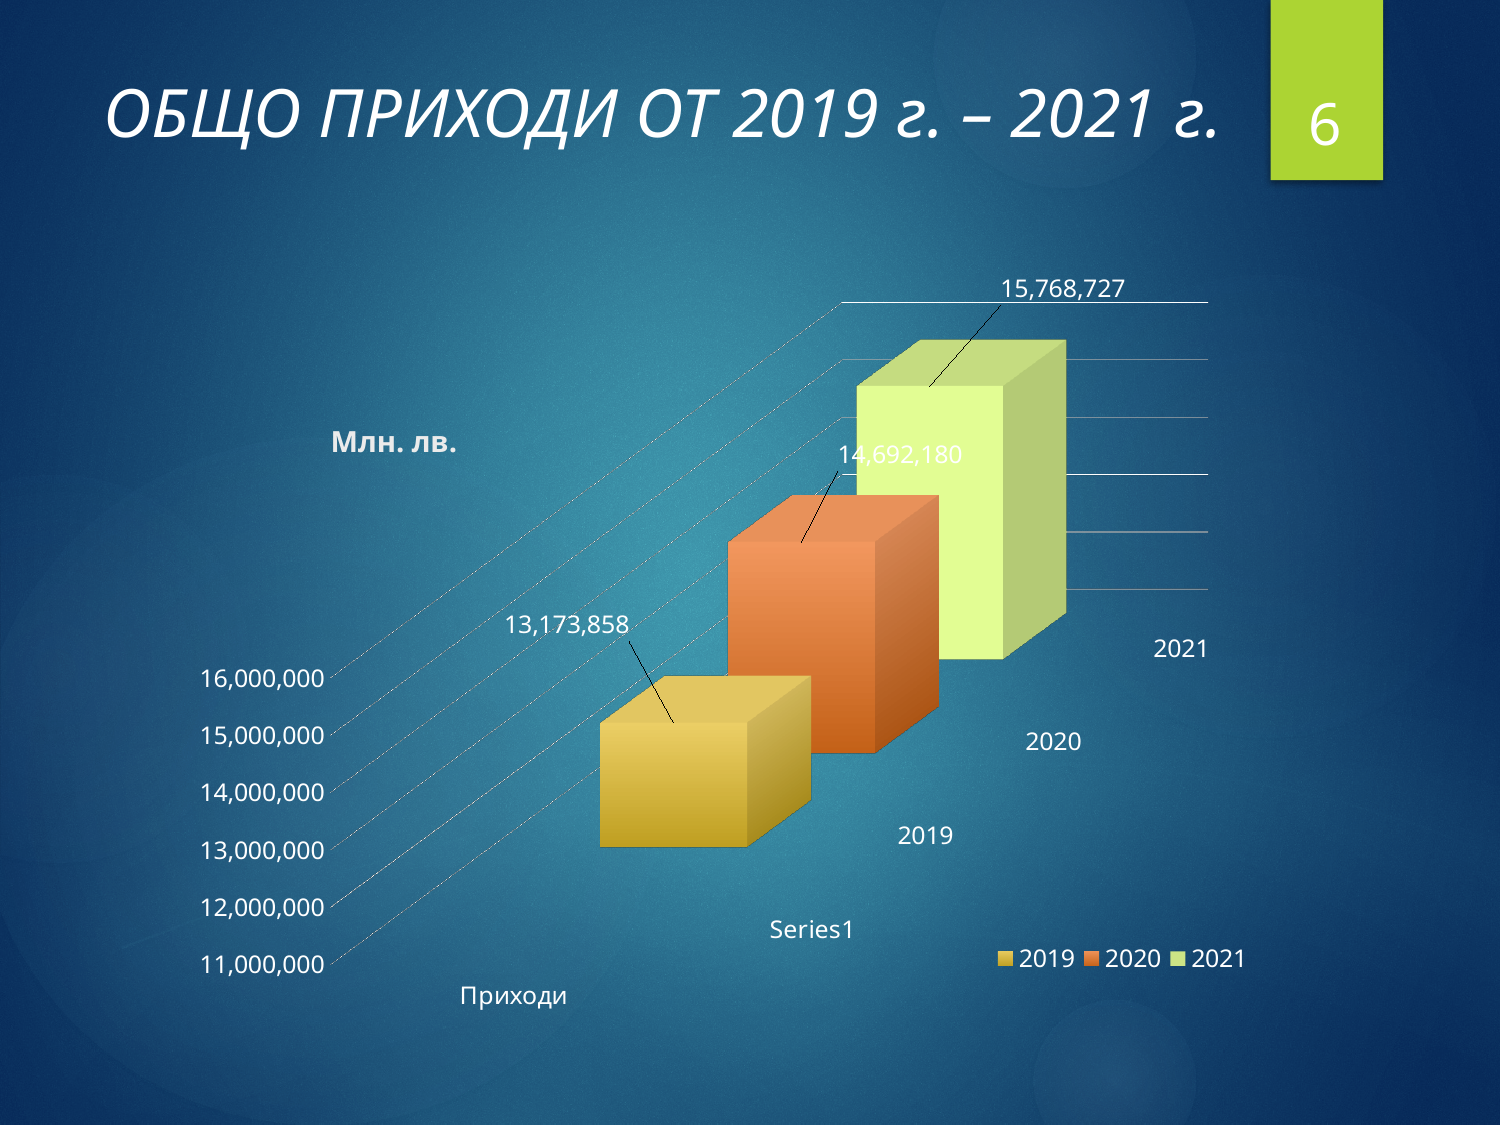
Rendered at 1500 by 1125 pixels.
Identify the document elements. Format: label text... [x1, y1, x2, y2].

chart [87, 271, 1401, 1013]
title ОБЩО ПРИХОДИ OT 2019 г. – 2021 г. [88, 63, 1326, 177]
slide_number 6 [1273, 48, 1378, 175]
